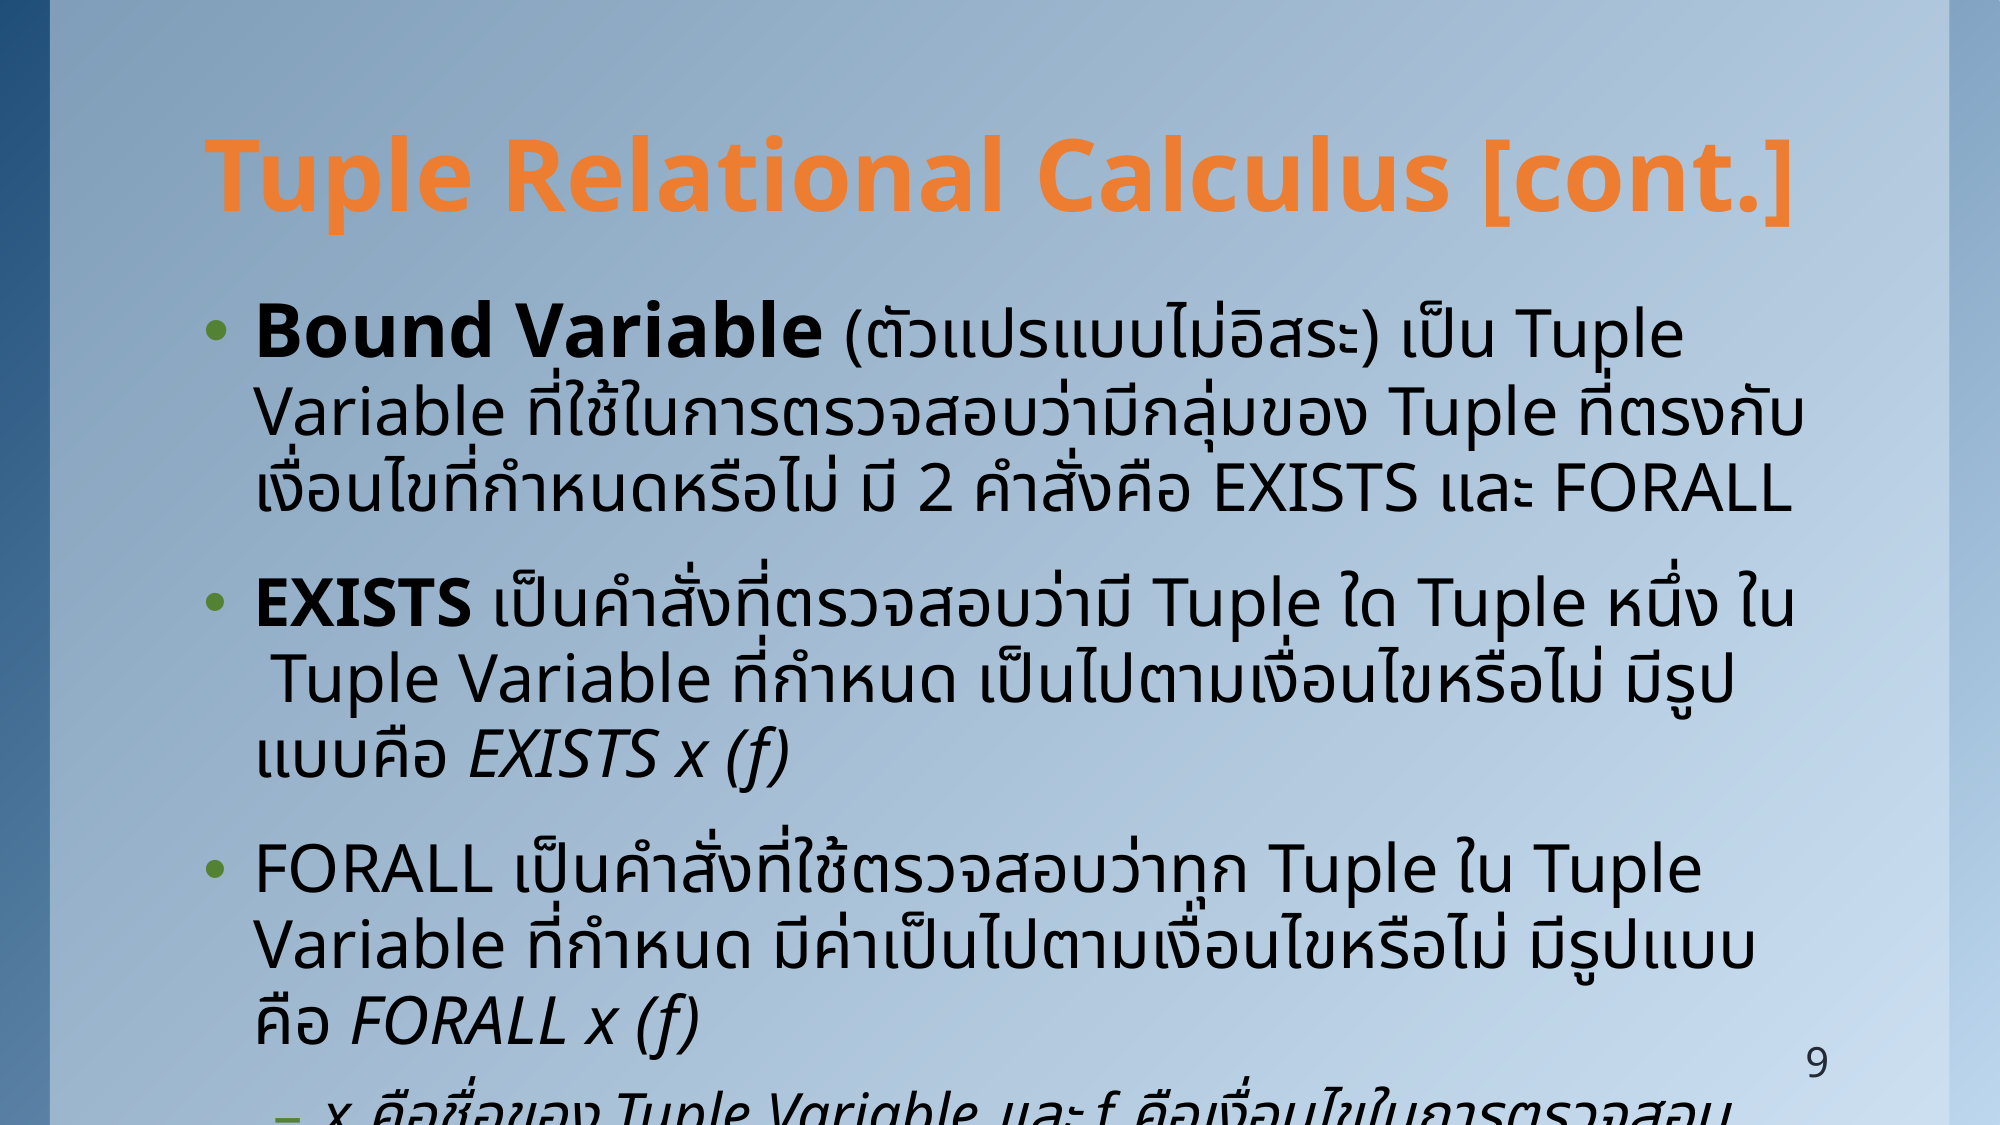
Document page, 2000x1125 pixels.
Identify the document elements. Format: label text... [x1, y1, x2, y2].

list Bound Variable (ตัวแปรแบบไม่อิสระ) เป็น Tuple Variable ที่ใช้ในการตรวจสอบว่ามีกลุ่มของ Tuple ที่ตรงกับเงื่อนไขที่กำหนดหรือไม่ มี 2 คำสั่งคือ EXISTS และ FORALL EXISTS เป็นคำสั่งที่ตรวจสอบว่ามี Tuple ใด Tuple หนึ่ง ใน Tuple Variable ที่กำหนด เป็นไปตามเงื่อนไขหรือไม่ มีรูปแบบคือ EXISTS x (f) FORALL เป็นคำสั่งที่ใช้ตรวจสอบว่าทุก Tuple ใน Tuple Variable ที่กำหนด มีค่าเป็นไปตามเงื่อนไขหรือไม่ มีรูปแบบคือ FORALL x (f) x คือชื่อของ Tuple Variable และ f คือเงื่อนไขในการตรวจสอบ [183, 279, 1850, 1013]
title Tuple Relational Calculus [cont.] [183, 12, 1850, 242]
slide_number 9 [1667, 1050, 1850, 1103]
